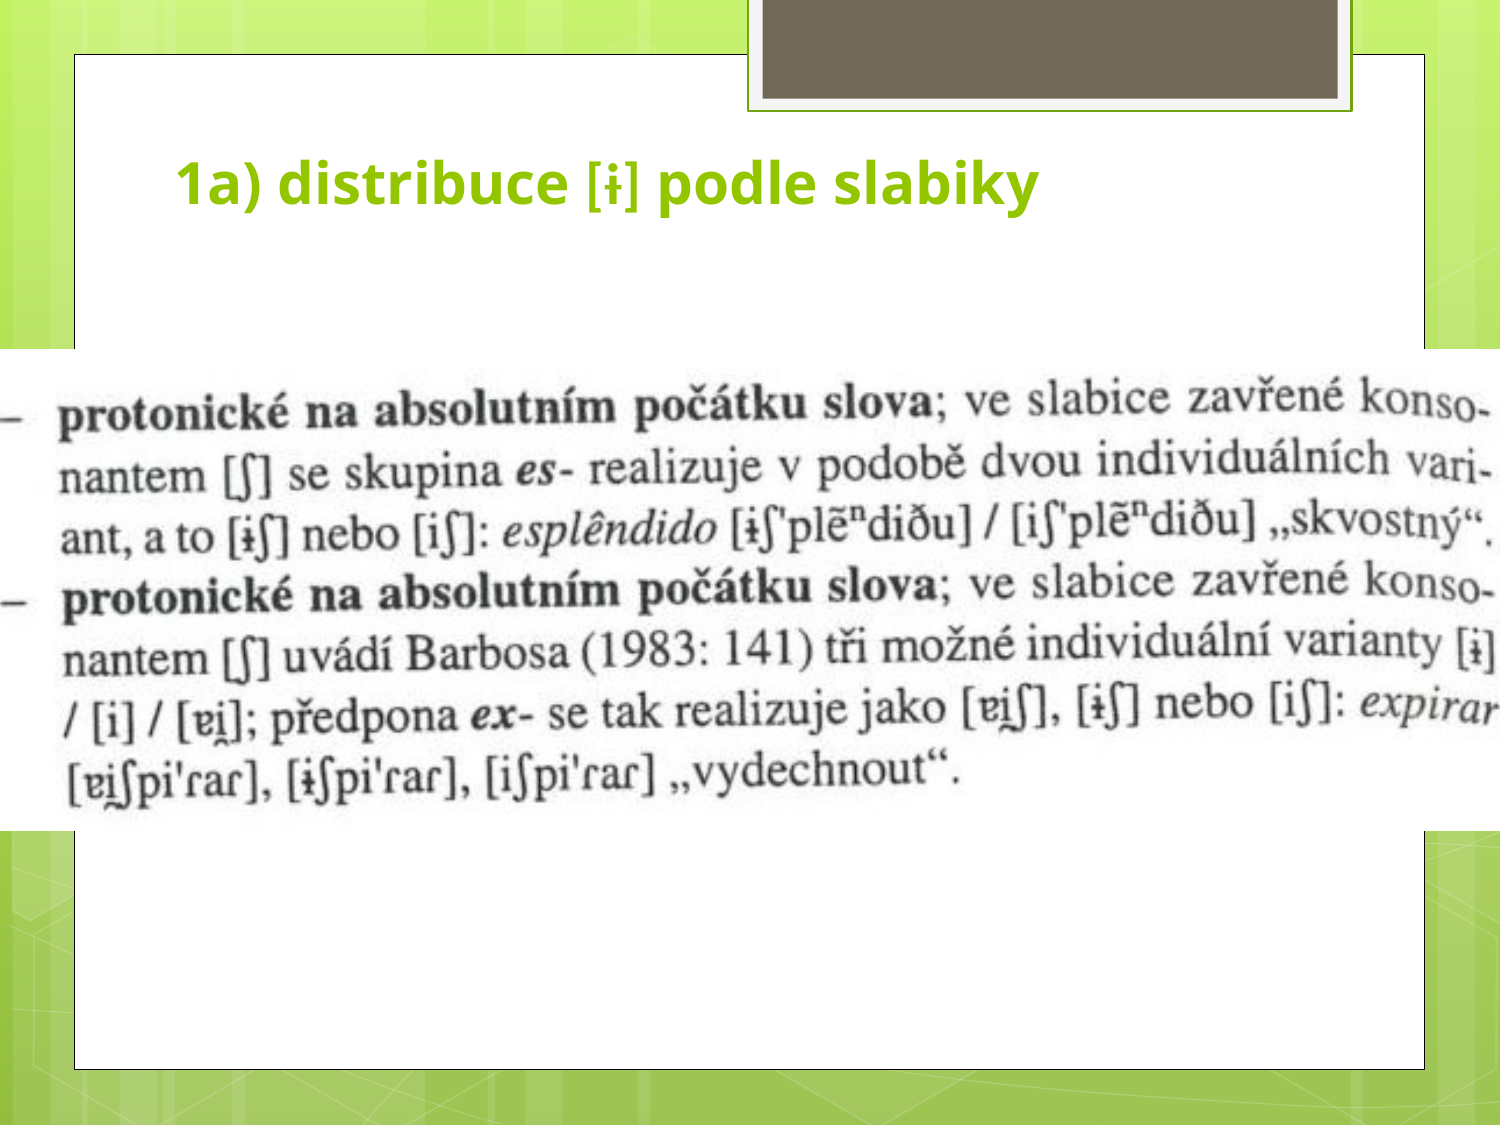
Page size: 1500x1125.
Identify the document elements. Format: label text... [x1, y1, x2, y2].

title 1a) distribuce [ɨ] podle slabiky [159, 113, 1324, 224]
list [0, 349, 1500, 831]
